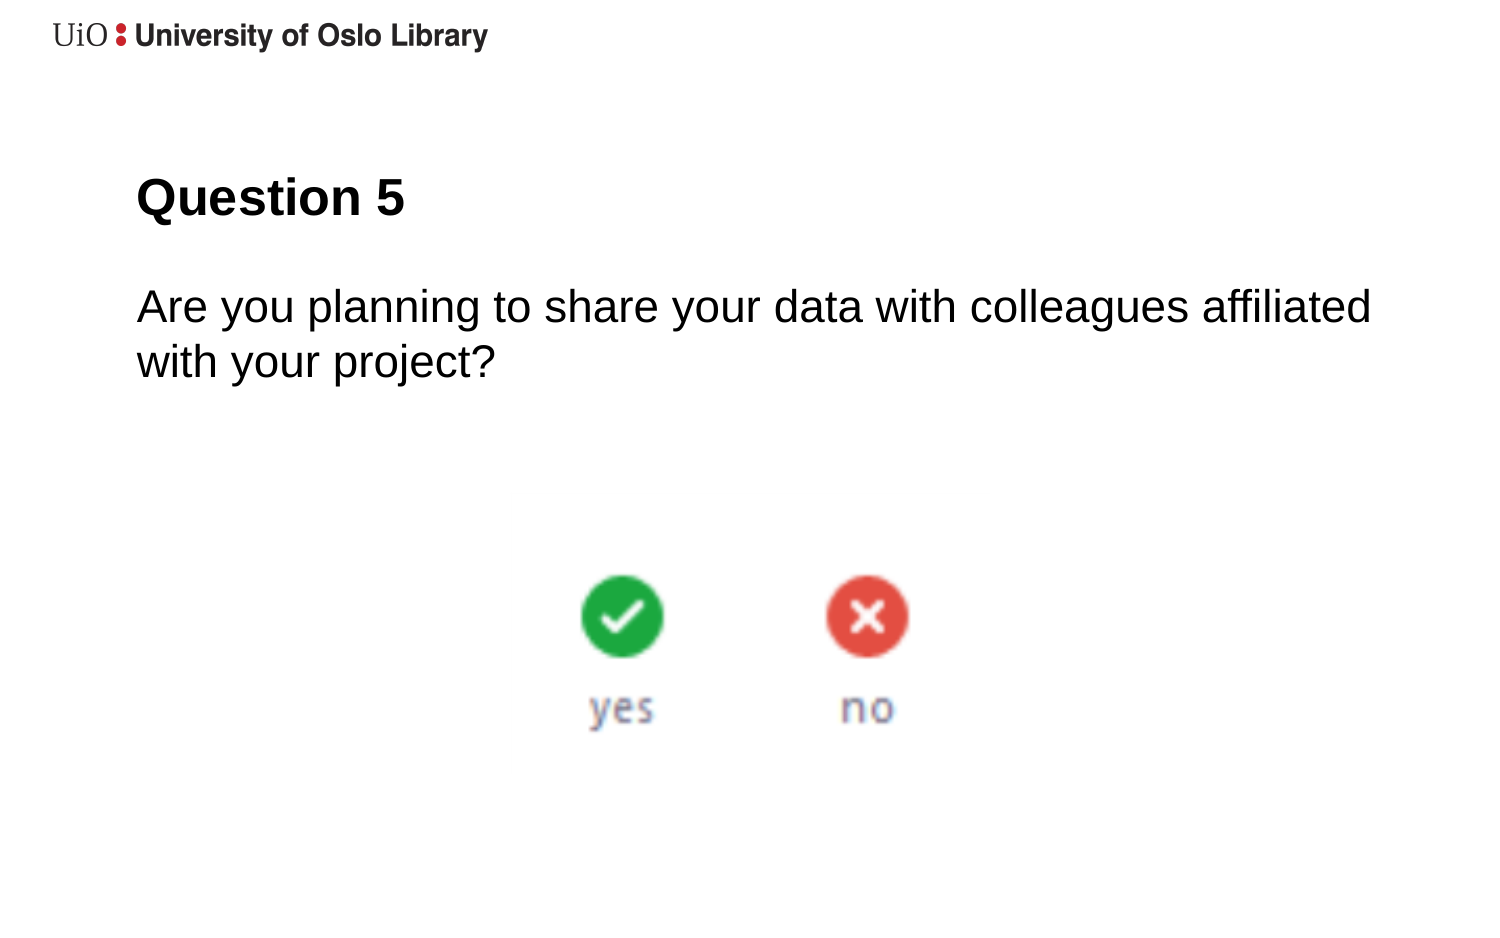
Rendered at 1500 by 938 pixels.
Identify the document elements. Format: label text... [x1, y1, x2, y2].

picture [510, 492, 990, 774]
list Are you planning to share your data with colleagues affiliated with your project? [125, 270, 1425, 834]
picture [53, 19, 488, 53]
title Question 5 [125, 116, 1425, 270]
